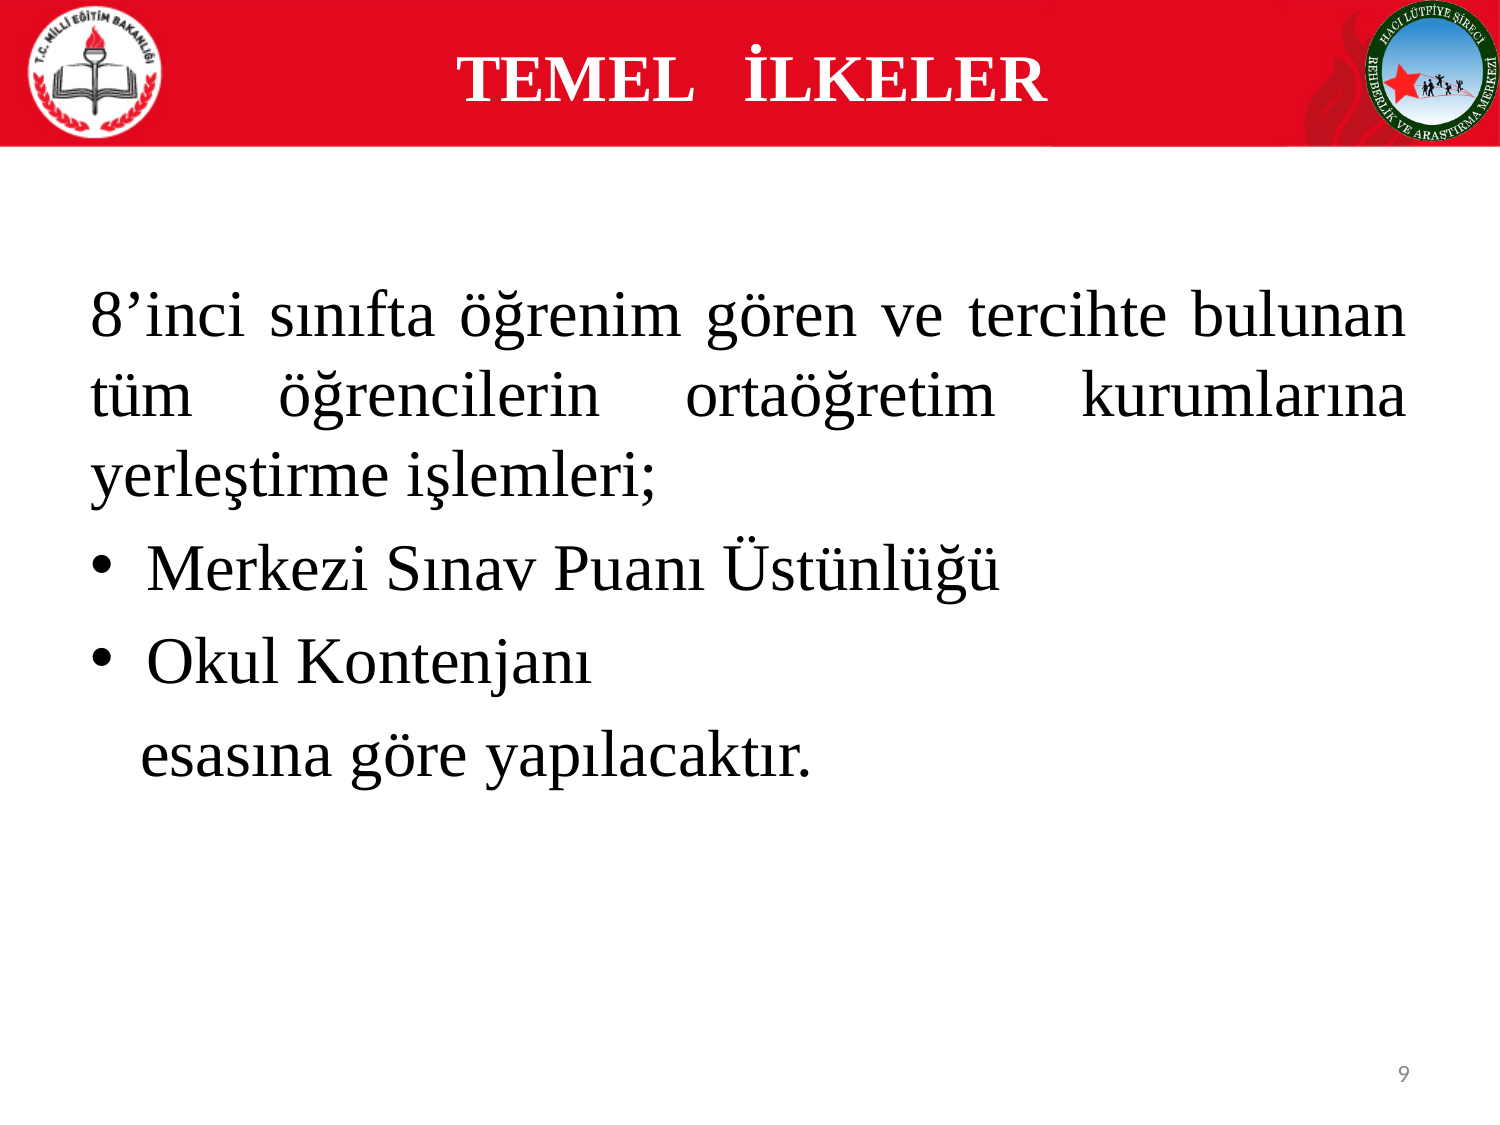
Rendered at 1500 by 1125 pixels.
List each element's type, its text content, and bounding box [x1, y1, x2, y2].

title TEMEL İLKELER [76, 0, 1356, 150]
picture [0, 0, 1500, 1125]
slide_number 9 [1074, 1042, 1425, 1103]
list 8’inci sınıfta öğrenim gören ve tercihte bulunan tüm öğrencilerin ortaöğretim kurumlarına yerleştirme işlemleri; Merkezi Sınav Puanı Üstünlüğü Okul Kontenjanı esasına göre yapılacaktır. [74, 262, 1426, 1006]
